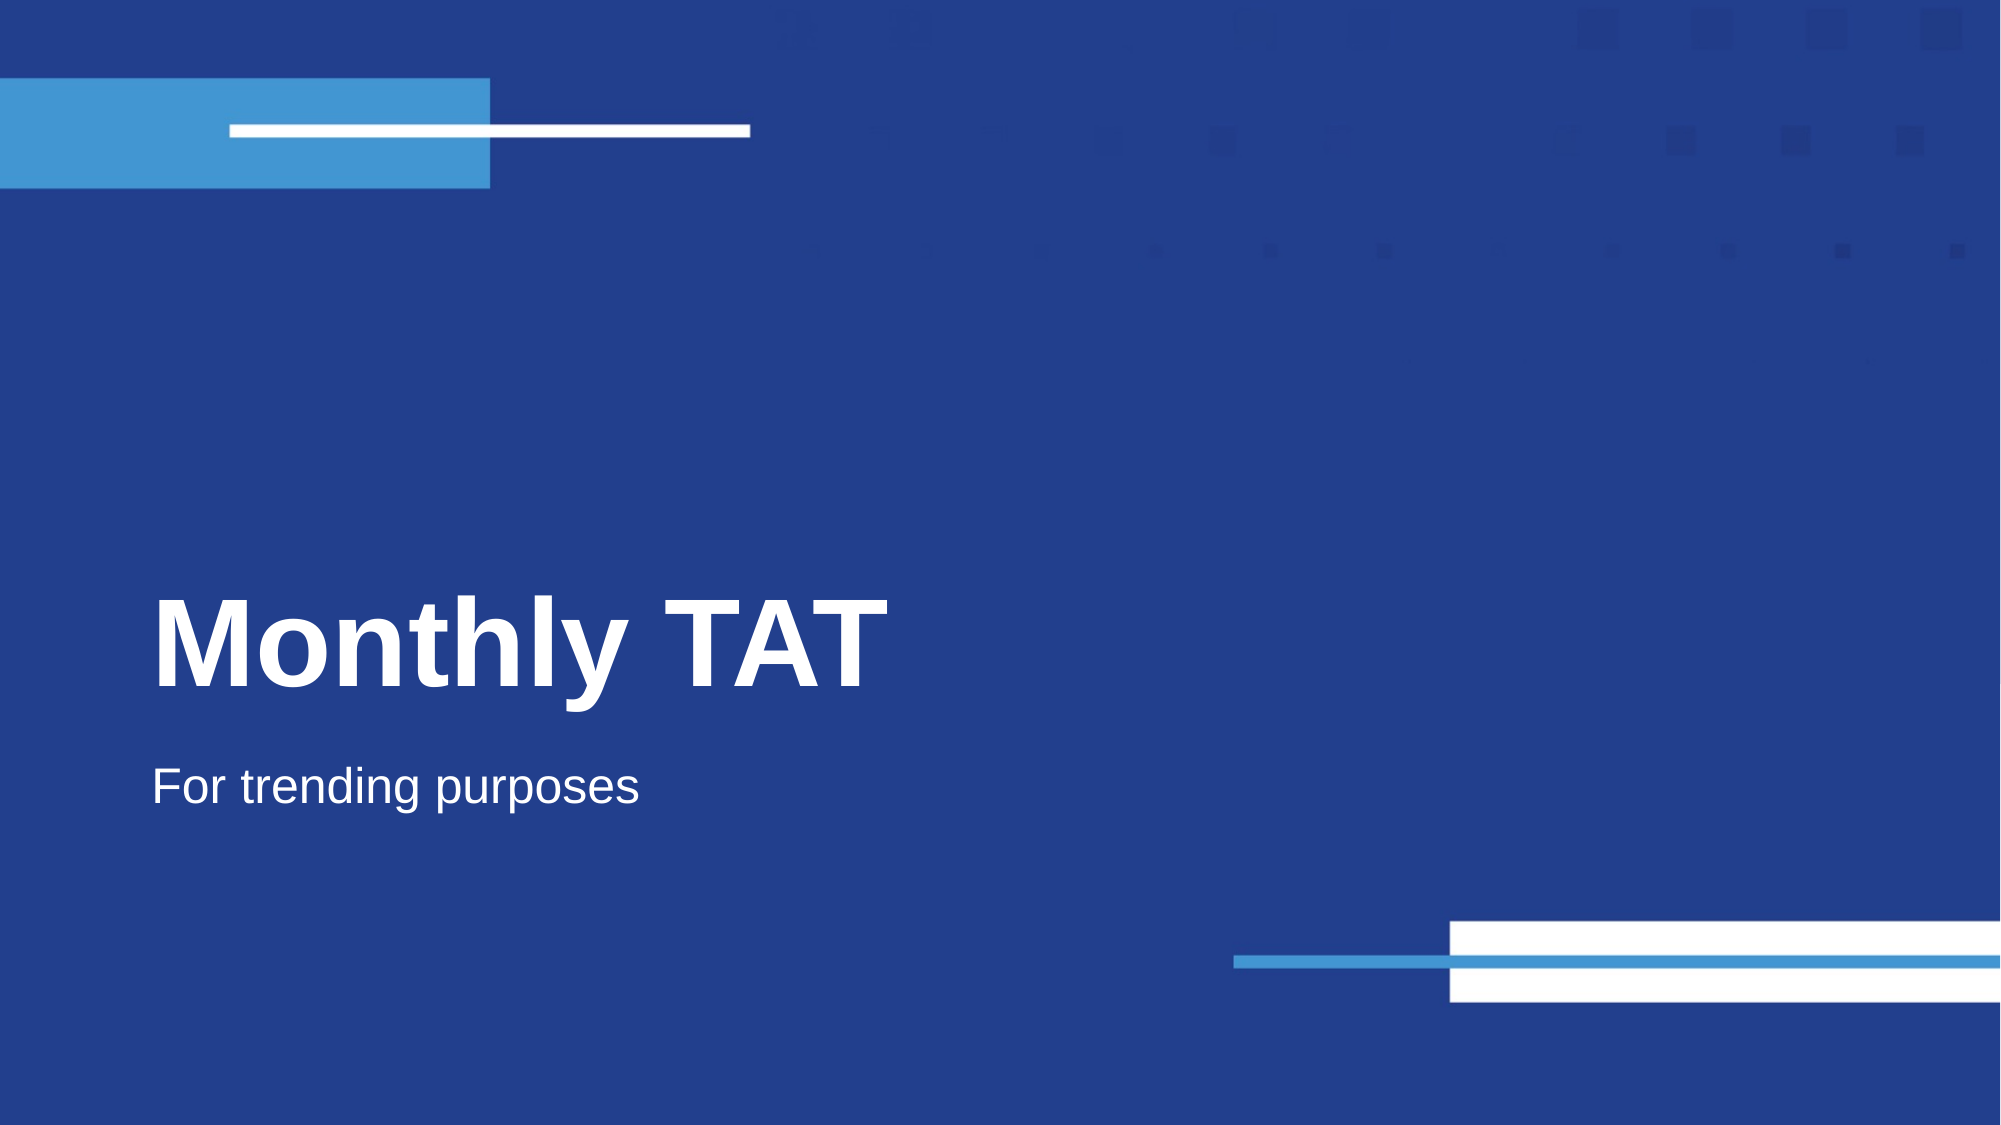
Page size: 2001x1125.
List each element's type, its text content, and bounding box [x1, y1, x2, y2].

title Monthly TAT [136, 252, 1862, 721]
picture [0, 0, 2001, 1125]
list For trending purposes [136, 752, 1055, 999]
